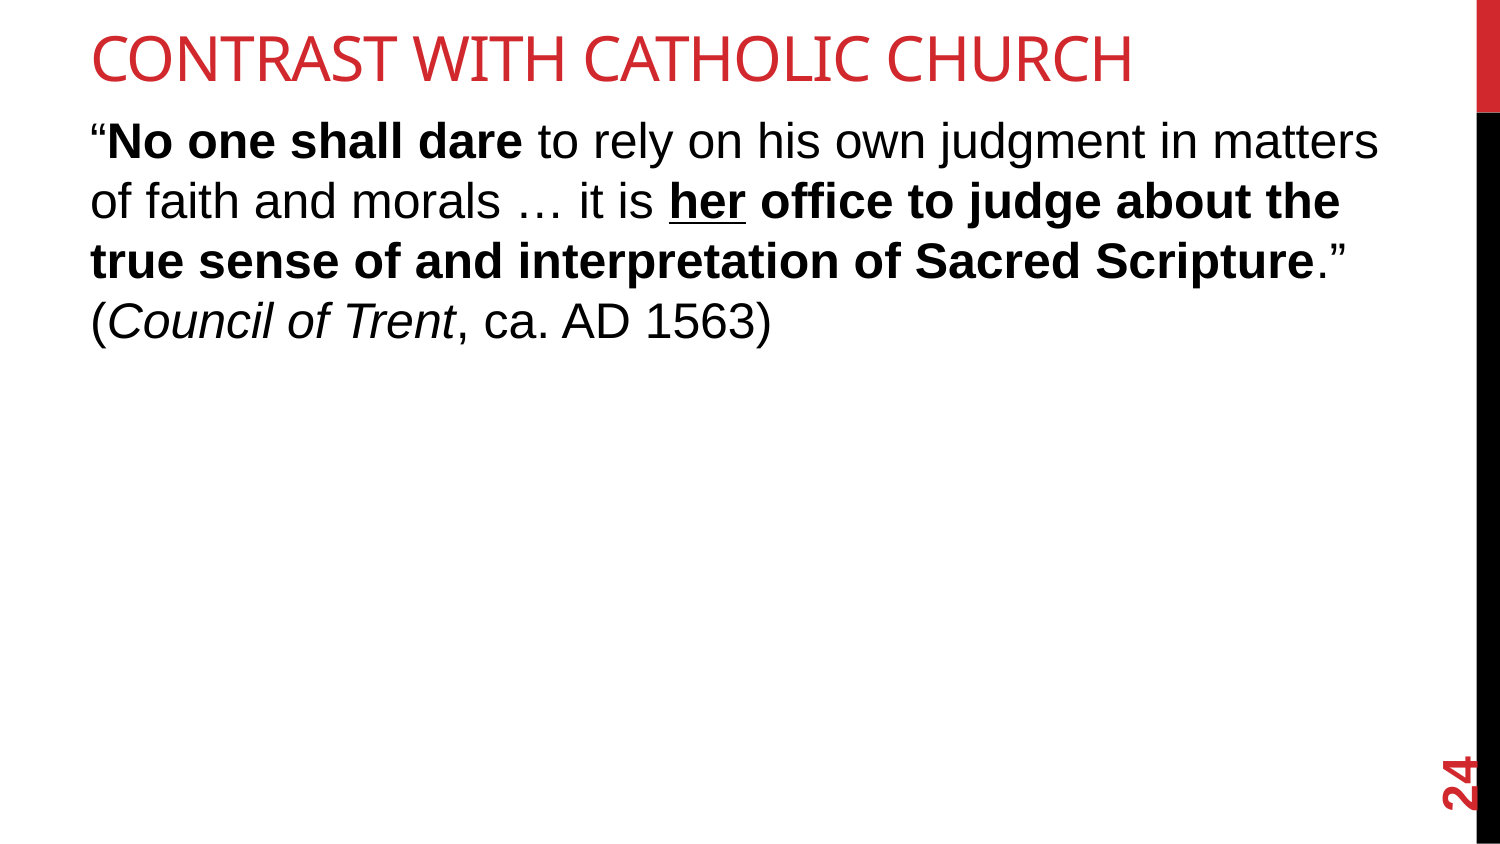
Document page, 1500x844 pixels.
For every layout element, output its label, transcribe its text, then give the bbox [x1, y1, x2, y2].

list “No one shall dare to rely on his own judgment in matters of faith and morals … it is her office to judge about the true sense of and interpretation of Sacred Scripture.” (Council of Trent, ca. AD 1563) [75, 101, 1425, 811]
slide_number 24 [1427, 665, 1488, 828]
title Contrast with Catholic Church [75, 11, 1425, 101]
